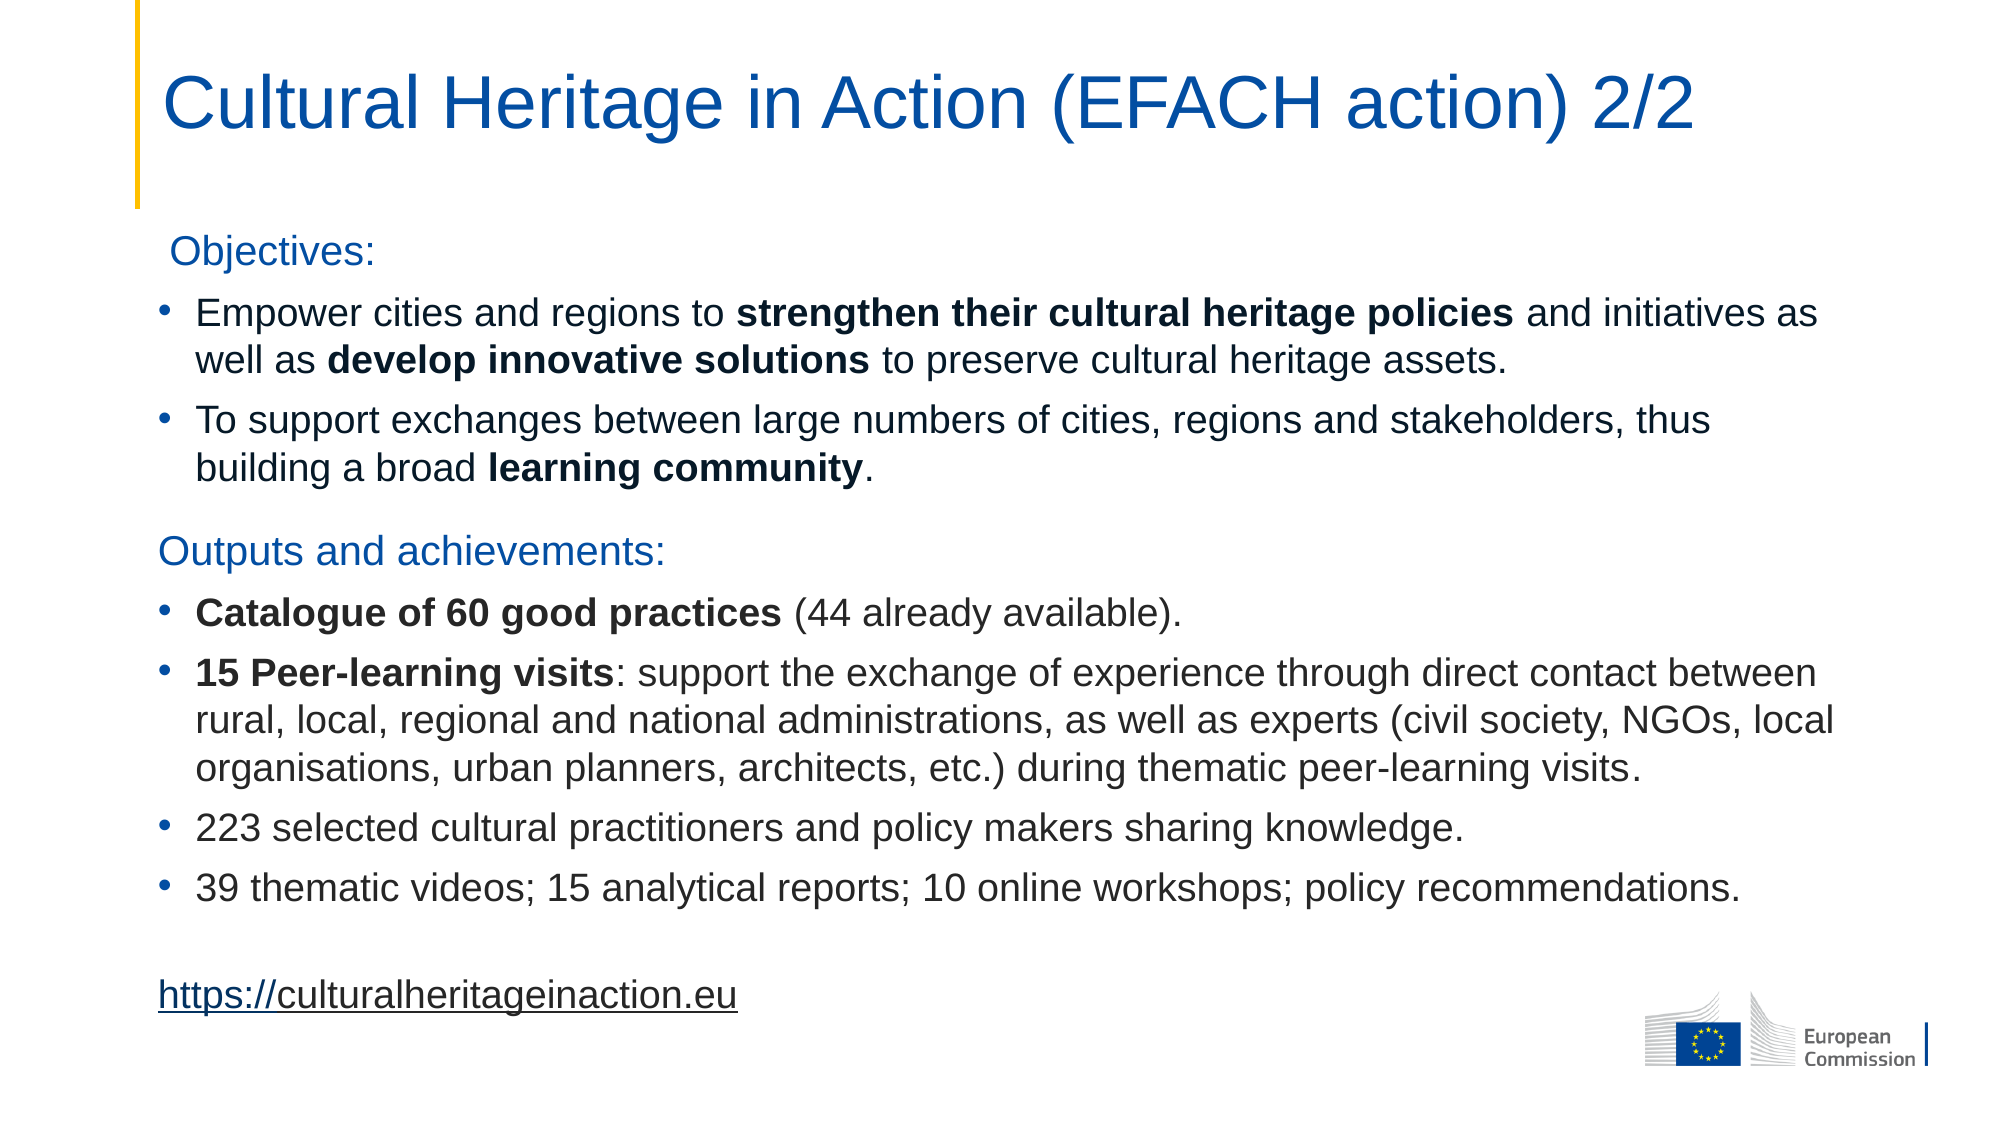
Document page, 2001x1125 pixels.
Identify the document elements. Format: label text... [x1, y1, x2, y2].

picture [1645, 991, 1928, 1066]
text_box Cultural Heritage in Action (EFACH action) 2/2 [147, 48, 1909, 145]
list Objectives: Empower cities and regions to strengthen their cultural heritage policies and initiatives as well as develop innovative solutions to preserve cultural heritage assets. To support exchanges between large numbers of cities, regions and stakeholders, thus building a broad learning community. Outputs and achievements: Catalogue of 60 good practices (44 already available). 15 Peer-learning visits: support the exchange of experience through direct contact between rural, local, regional and national administrations, as well as experts (civil society, NGOs, local organisations, urban planners, architects, etc.) during thematic peer-learning visits. 223 selected cultural practitioners and policy makers sharing knowledge. 39 thematic videos; 15 analytical reports; 10 online workshops; policy recommendations. https://culturalheritageinaction.eu [142, 216, 1871, 1021]
